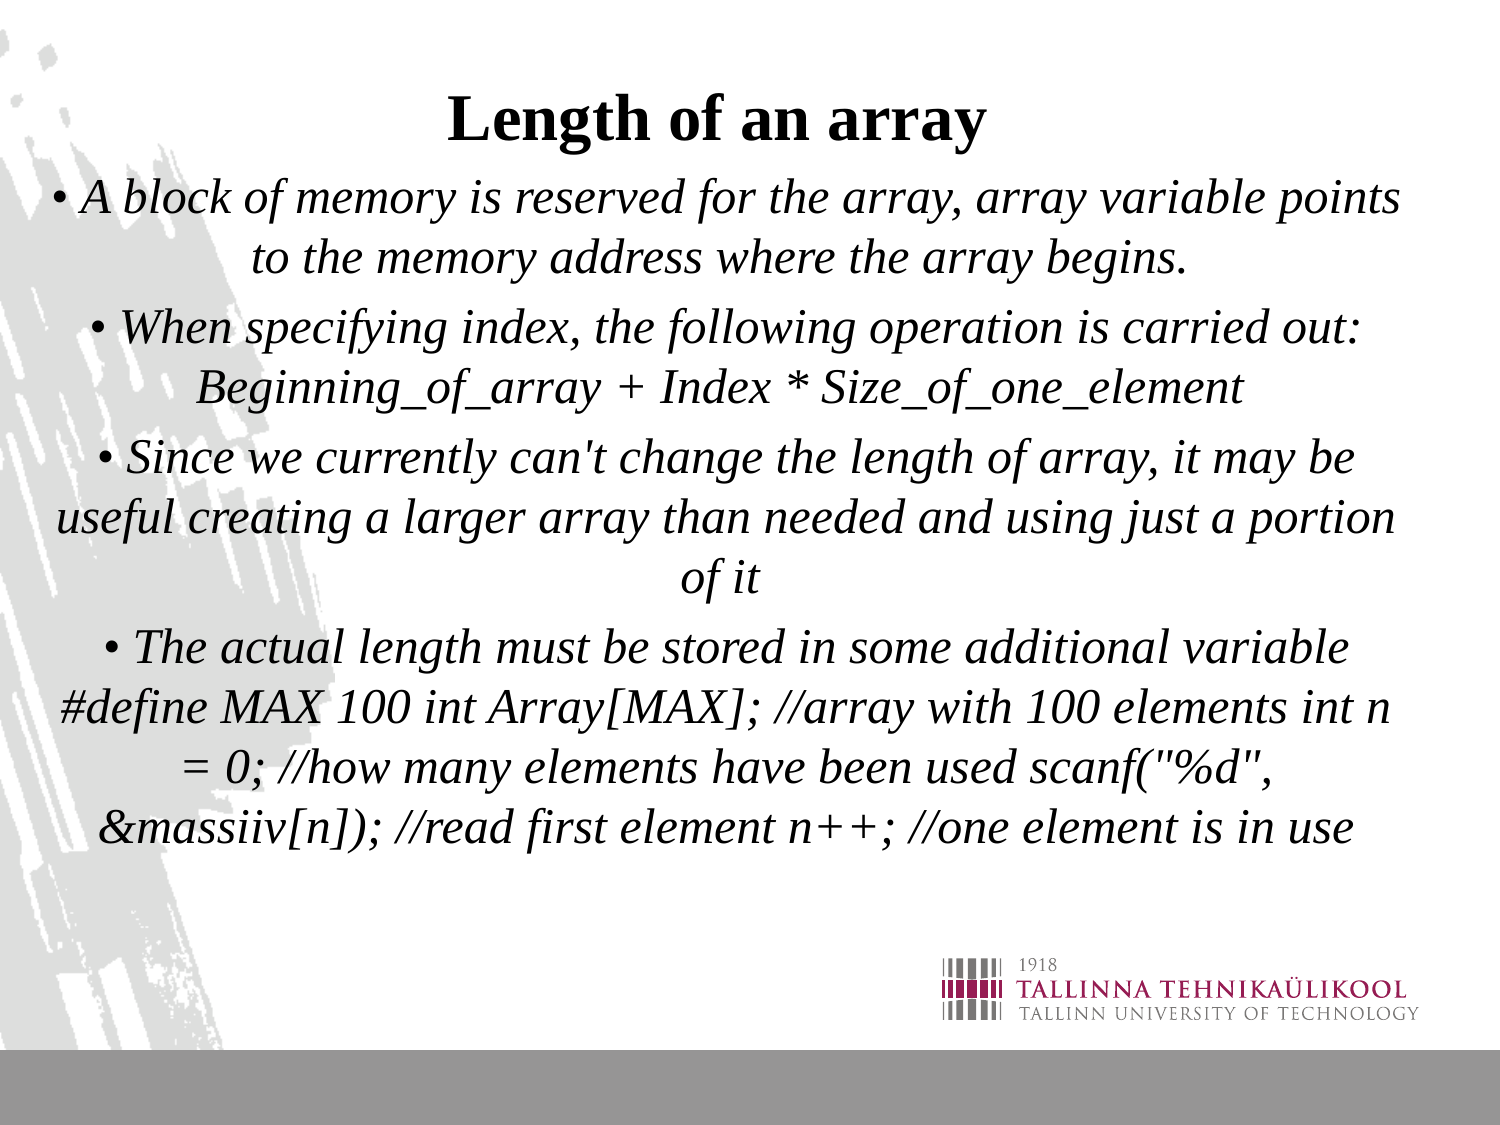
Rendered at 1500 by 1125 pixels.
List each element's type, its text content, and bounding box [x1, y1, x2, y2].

picture [0, 28, 335, 1050]
text_box Length of an array • A block of memory is reserved for the array, array variable points to the memory address where the array begins. • When specifying index, the following operation is carried out: Beginning_of_array + Index * Size_of_one_element • Since we currently can't change the length of array, it may be useful creating a larger array than needed and using just a portion of it • The actual length must be stored in some additional variable #define MAX 100 int Array[MAX]; //array with 100 elements int n = 0; //how many elements have been used scanf("%d", &massiiv[n]); //read first element n++; //one element is in use [29, 66, 1424, 861]
